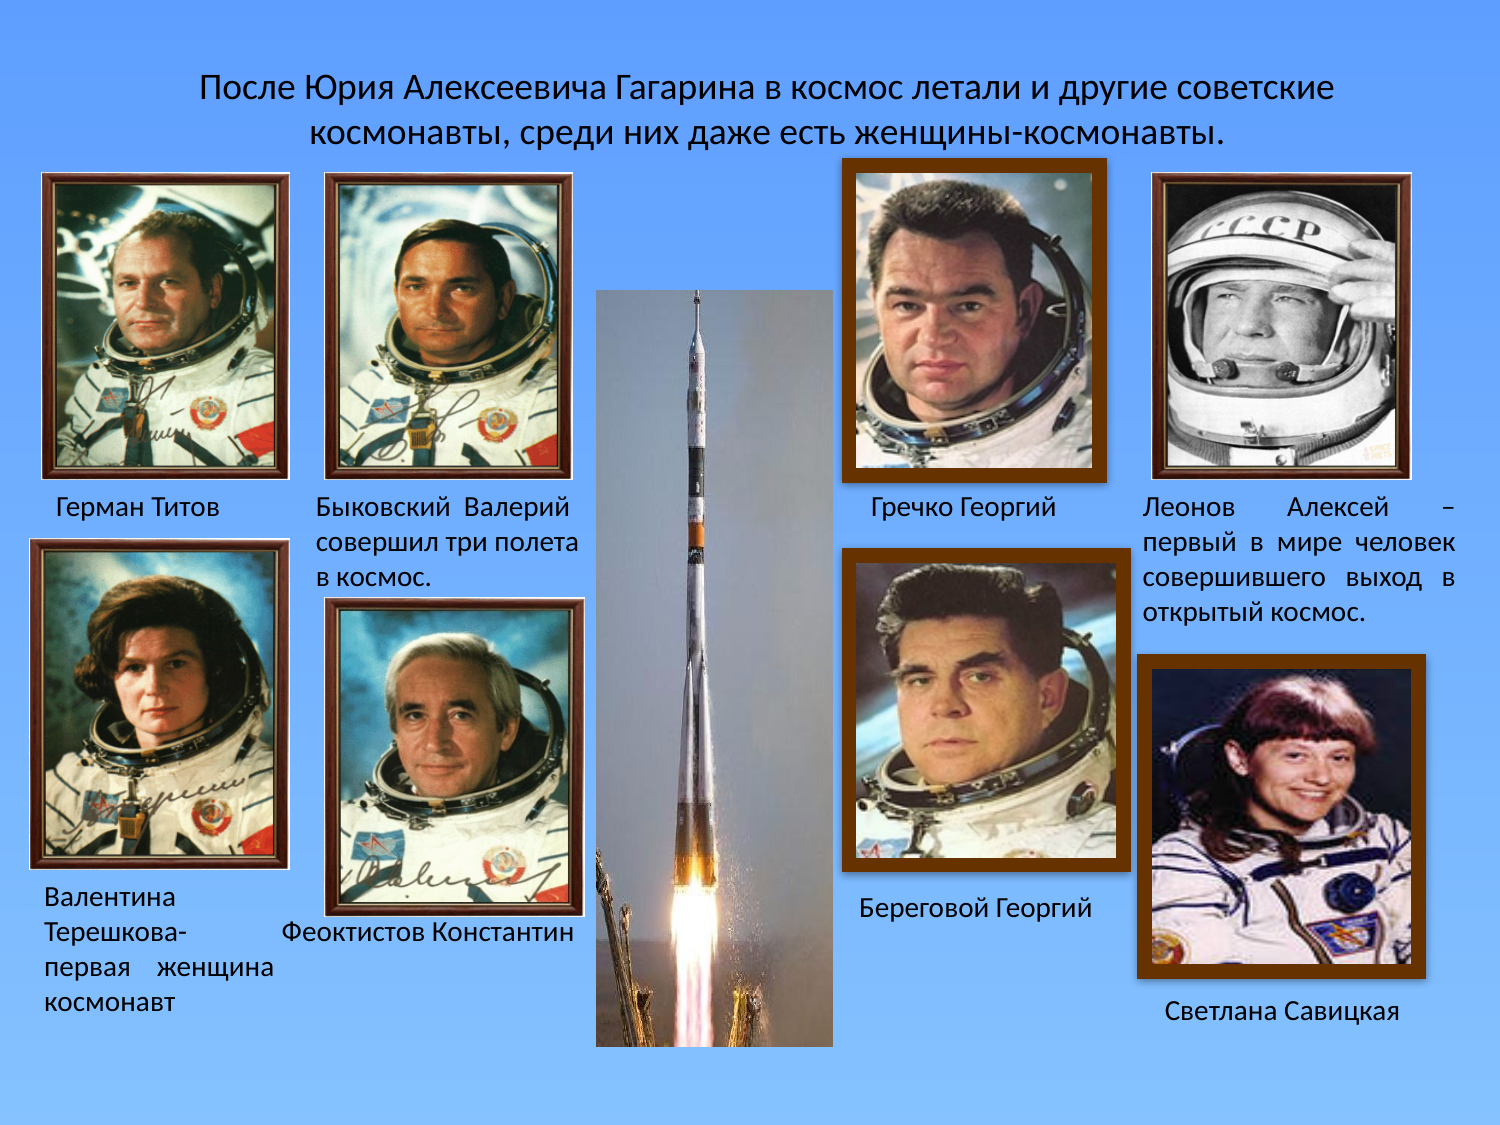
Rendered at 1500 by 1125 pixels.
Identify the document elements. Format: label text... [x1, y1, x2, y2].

text_box Герман Титов [41, 479, 301, 530]
picture [855, 172, 1093, 469]
text_box Светлана Савицкая [1141, 975, 1416, 1036]
picture [596, 290, 833, 1047]
text_box Гречко Георгий [856, 479, 1093, 530]
text_box Быковский Валерий совершил три полета в космос. [301, 479, 591, 635]
picture [324, 597, 585, 918]
text_box Феоктистов Константин [266, 905, 591, 955]
text_box Леонов Алексей – первый в мире человек совершившего выход в открытый космос. [1128, 479, 1471, 635]
picture [855, 562, 1117, 859]
text_box После Юрия Алексеевича Гагарина в космос летали и другие советские космонавты, среди них даже есть женщины-космонавты. [100, 54, 1436, 160]
picture [40, 172, 290, 481]
picture [324, 172, 573, 481]
picture [1151, 668, 1412, 965]
picture [29, 538, 290, 870]
text_box Валентина Терешкова- первая женщина космонавт [29, 876, 290, 1025]
text_box Береговой Георгий [844, 881, 1117, 932]
picture [1151, 172, 1412, 481]
